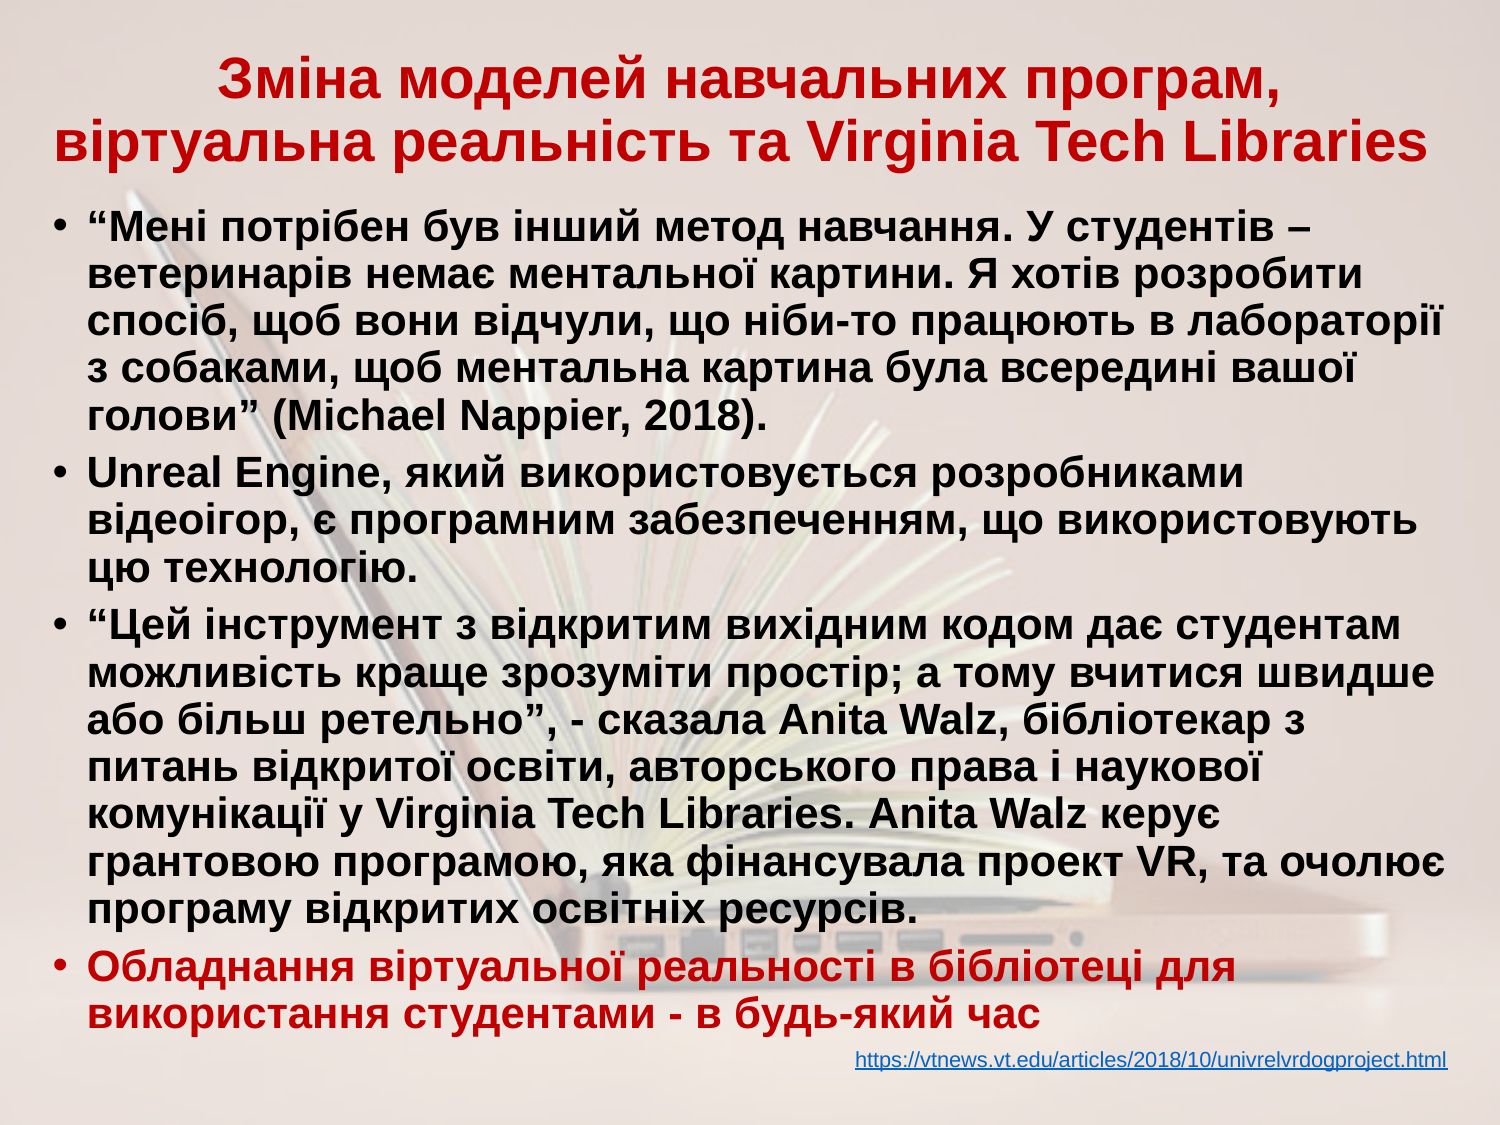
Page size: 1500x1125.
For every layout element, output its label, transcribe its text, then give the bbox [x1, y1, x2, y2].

list “Мені потрібен був інший метод навчання. У студентів –ветеринарів немає ментальної картини. Я хотів розробити спосіб, щоб вони відчули, що ніби-то працюють в лабораторії з собаками, щоб ментальна картина була всередині вашої голови” (Michael Nappier, 2018). Unreal Engine, який використовується розробниками відеоігор, є програмним забезпеченням, що використовують цю технологію. “Цей інструмент з відкритим вихідним кодом дає студентам можливість краще зрозуміти простір; а тому вчитися швидше або більш ретельно”, - сказала Anita Walz, бібліотекар з питань відкритої освіти, авторського права і наукової комунікації y Virginia Tech Libraries. Anita Walz керує грантовою програмою, яка фінансувала проект VR, та очолює програму відкритих освітніх ресурсів. Обладнання віртуальної реальності в бібліотеці для використання студентами - в будь-який час https://vtnews.vt.edu/articles/2018/10/univrelvrdogproject.html [37, 195, 1463, 1125]
title Зміна моделей навчальних програм, віртуальна реальність та Virginia Tech Libraries [0, 19, 1500, 203]
